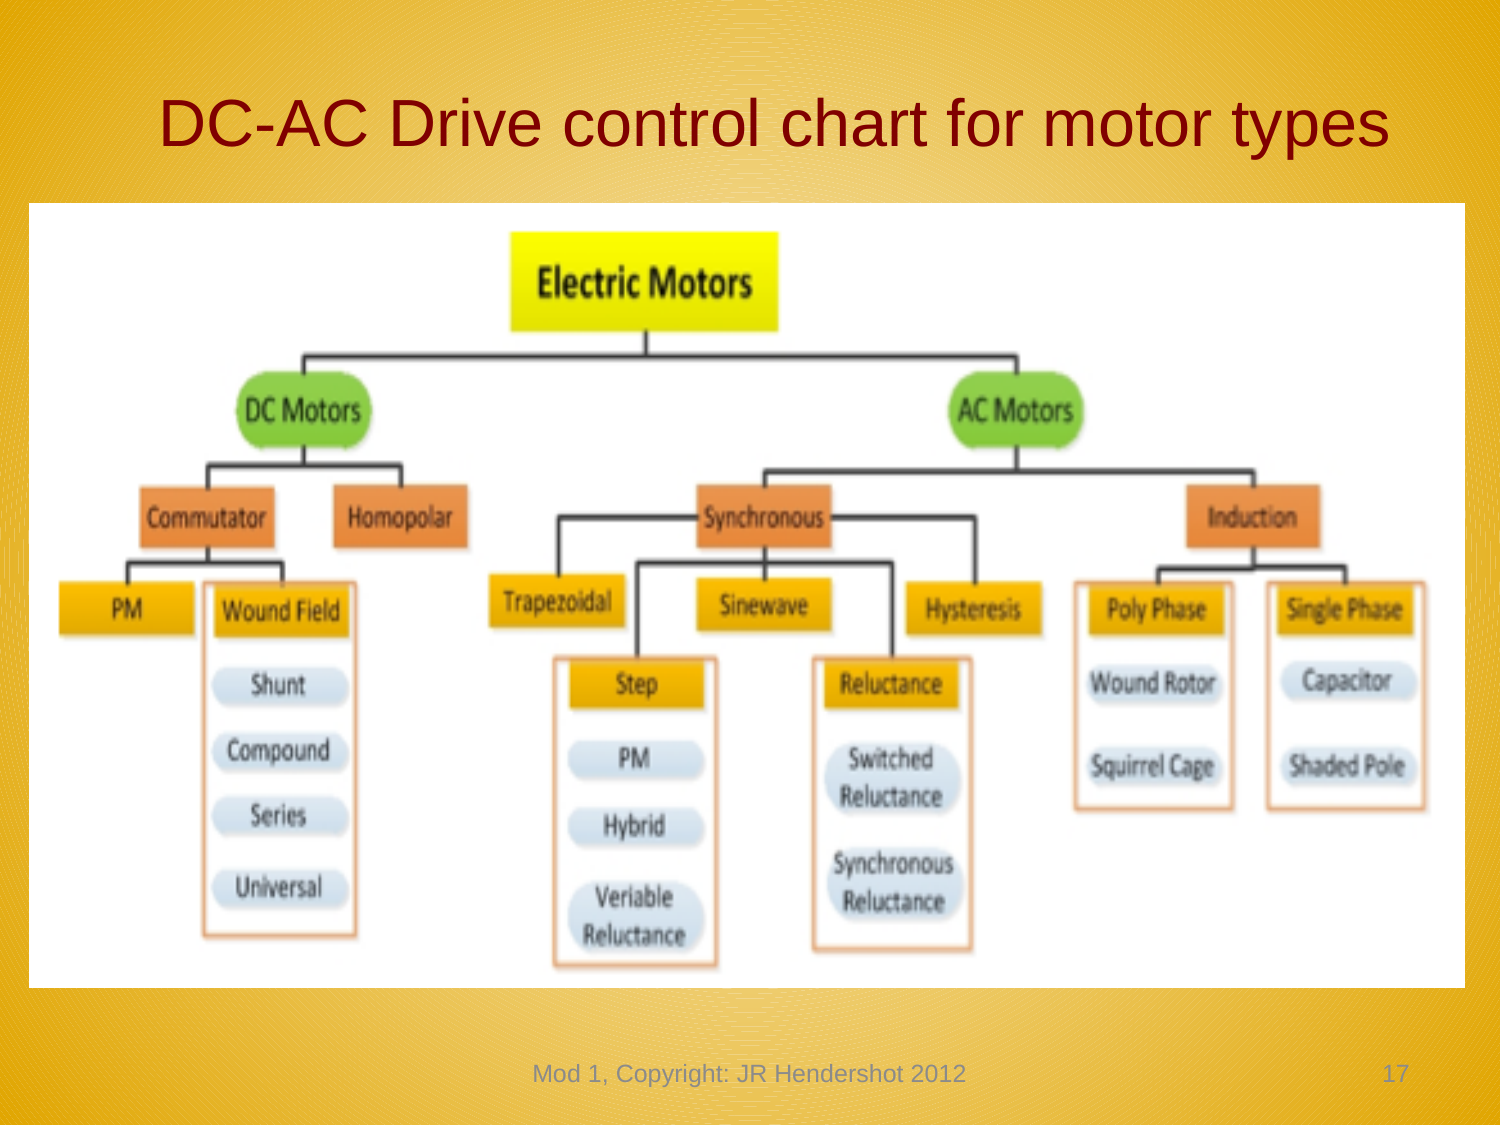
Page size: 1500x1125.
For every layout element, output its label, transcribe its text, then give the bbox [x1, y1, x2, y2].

footer Mod 1, Copyright: JR Hendershot 2012 [512, 1042, 988, 1103]
title DC-AC Drive control chart for motor types [75, 72, 1476, 260]
slide_number 26 [1074, 1042, 1425, 1103]
picture [29, 203, 1465, 989]
